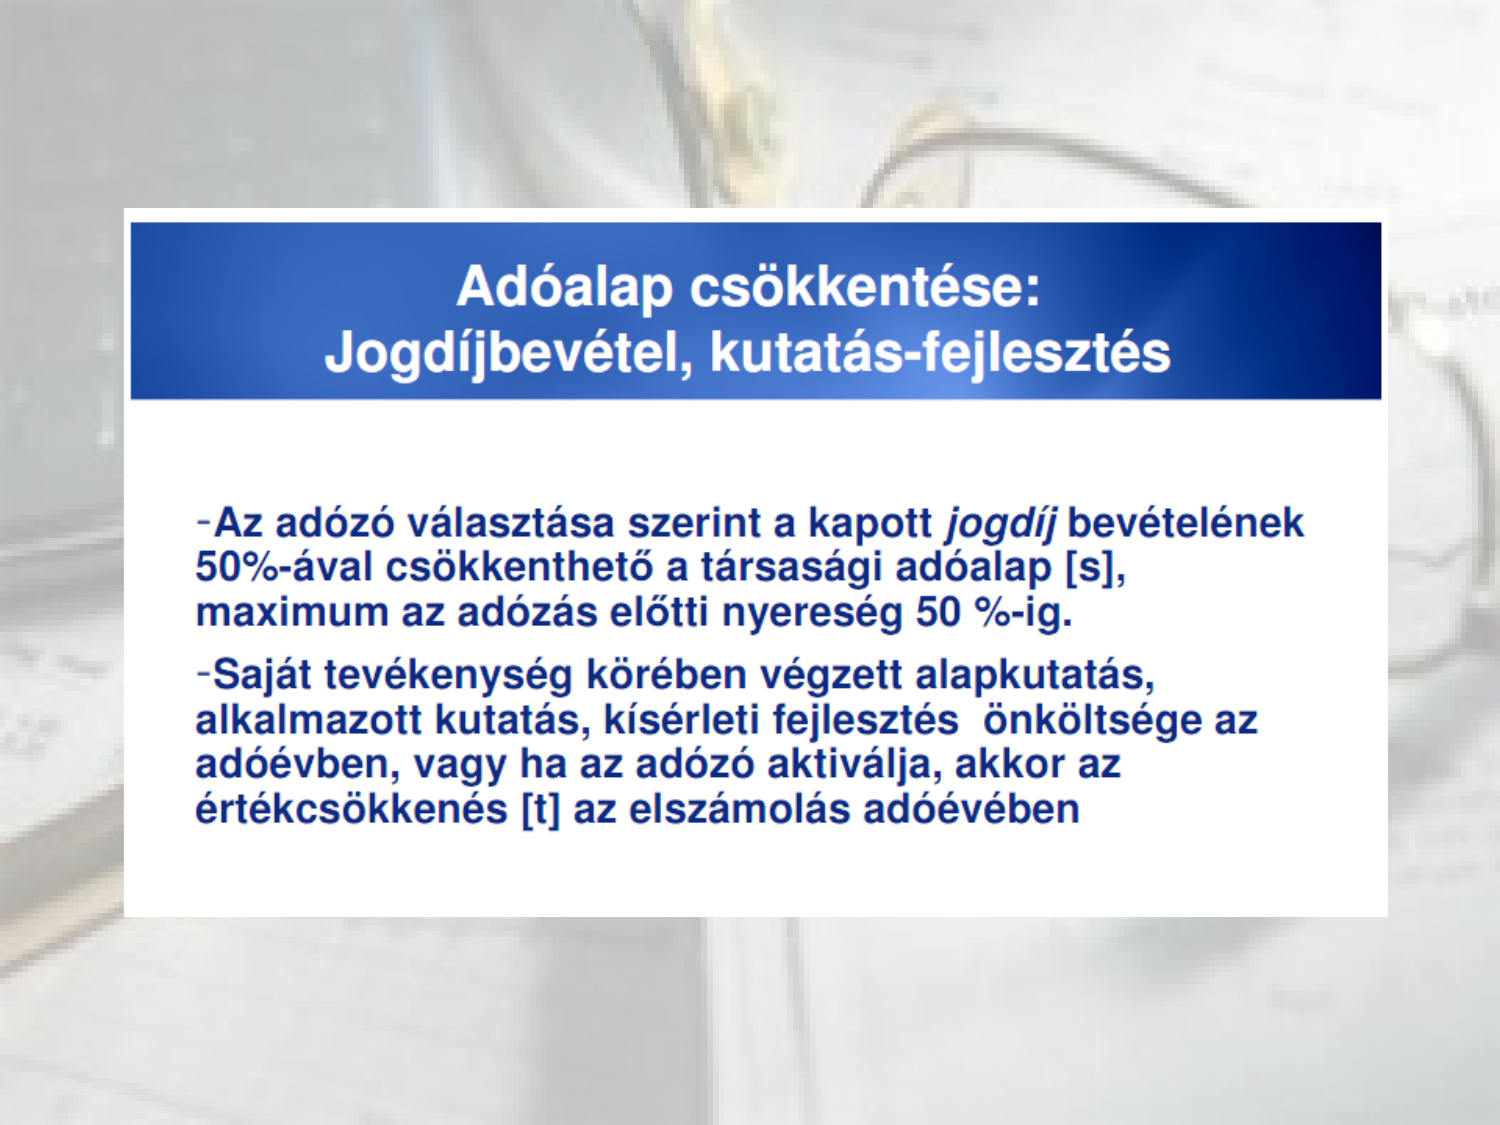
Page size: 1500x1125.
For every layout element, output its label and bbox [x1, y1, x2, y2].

picture [123, 207, 1389, 918]
